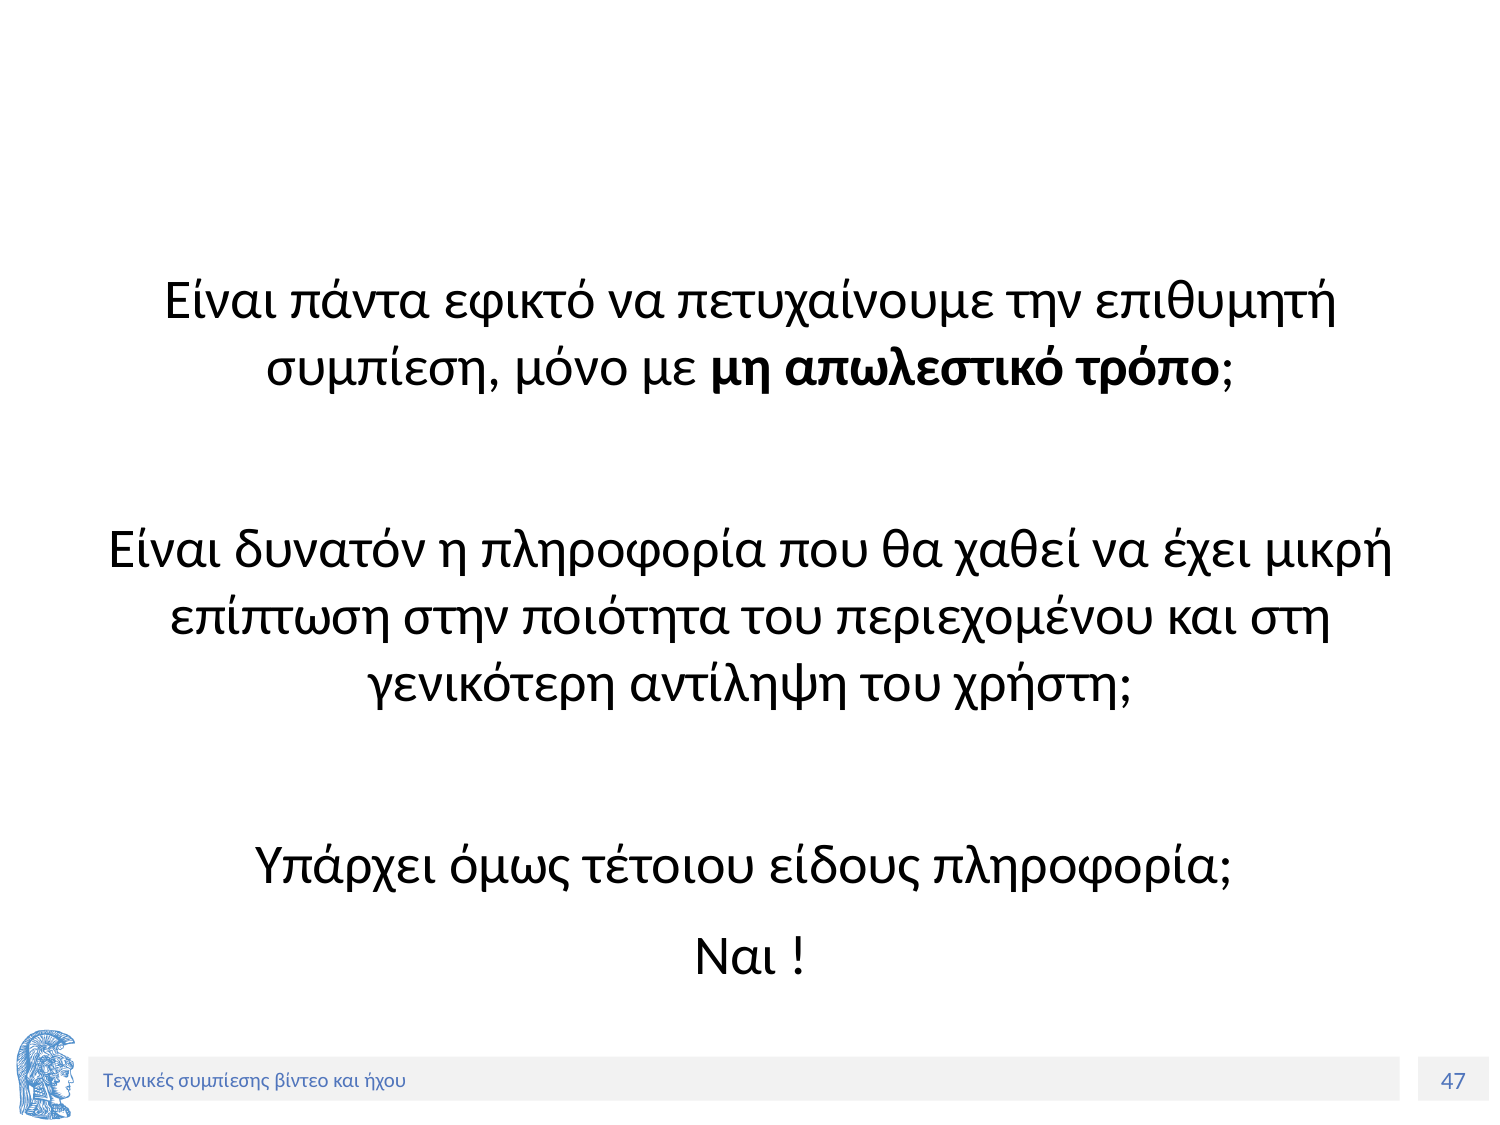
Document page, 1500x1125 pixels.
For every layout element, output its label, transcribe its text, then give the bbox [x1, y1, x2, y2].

list Είναι πάντα εφικτό να πετυχαίνουμε την επιθυμητή συμπίεση, μόνο με μη απωλεστικό τρόπο; Eίναι δυνατόν η πληροφορία που θα χαθεί να έχει μικρή επίπτωση στην ποιότητα του περιεχομένου και στη γενικότερη αντίληψη του χρήστη; Υπάρχει όμως τέτοιου είδους πληροφορία; Ναι ! [76, 255, 1427, 998]
picture [9, 1026, 81, 1120]
